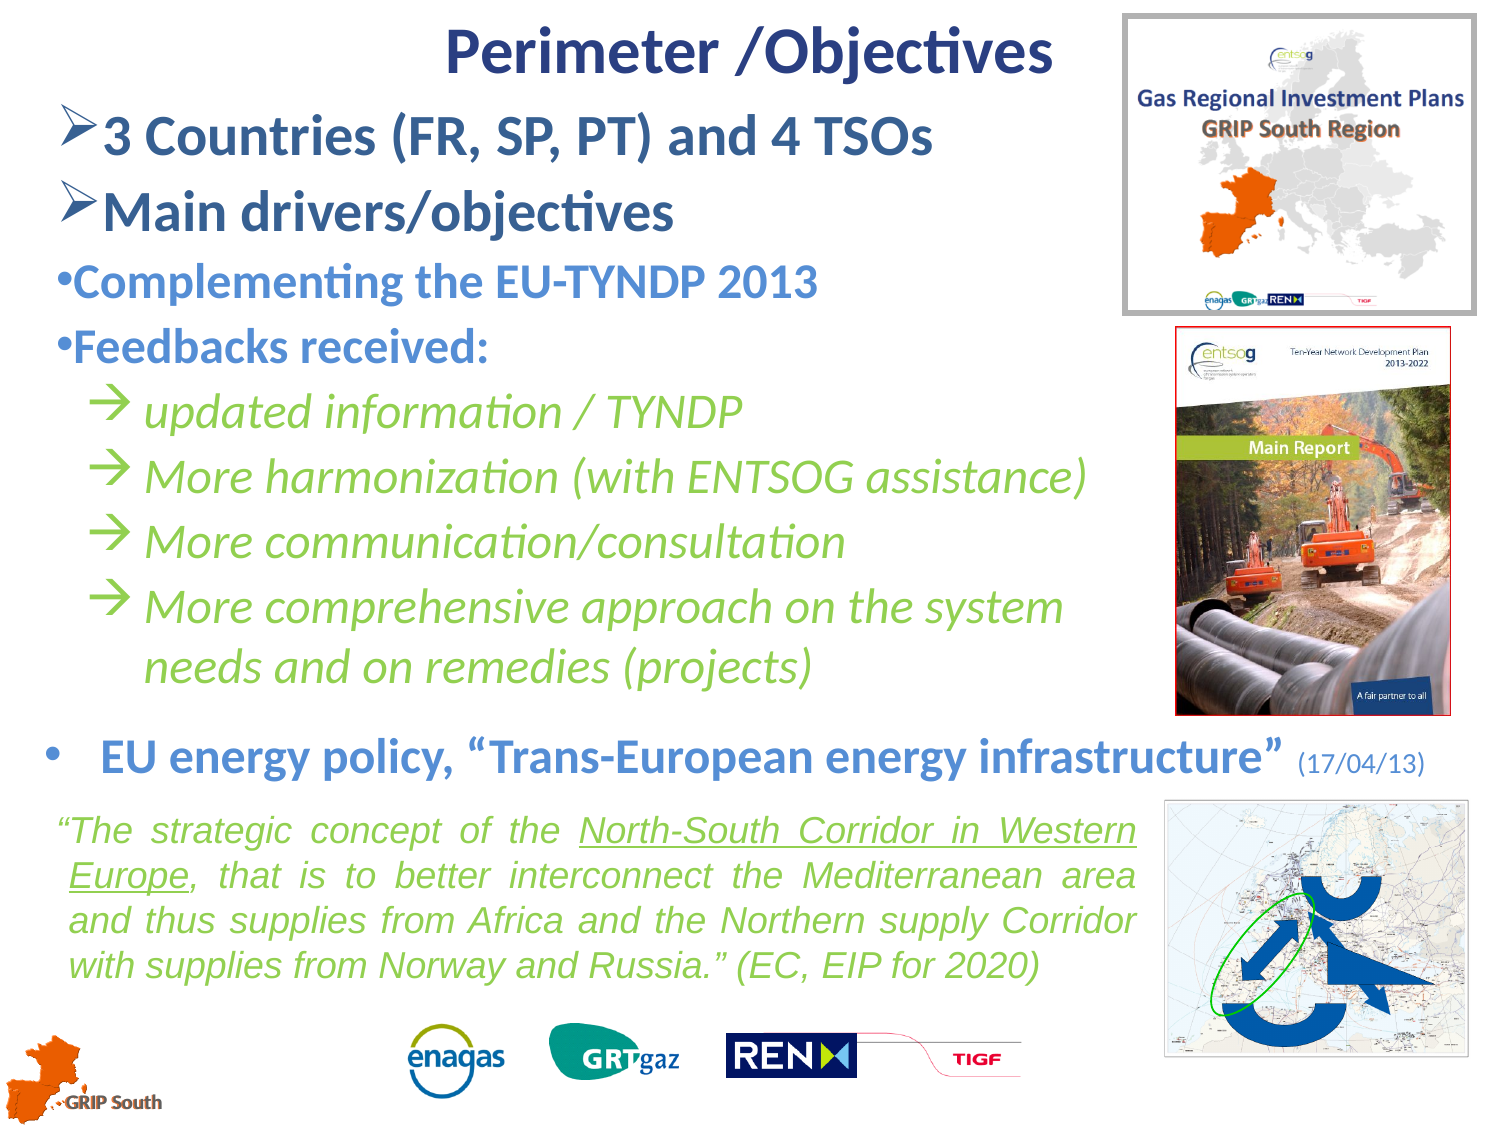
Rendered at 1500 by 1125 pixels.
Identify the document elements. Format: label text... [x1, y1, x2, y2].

text_box [1447, 550, 1459, 764]
picture [1163, 798, 1471, 1059]
picture [726, 1032, 1022, 1078]
picture [1127, 18, 1471, 311]
text_box [41, 550, 1169, 715]
picture [1174, 326, 1451, 717]
text_box “The strategic concept of the North-South Corridor in Western Europe, that is to better interconnect the Mediterranean area and thus supplies from Africa and the Northern supply Corridor with supplies from Norway and Russia.” (EC, EIP for 2020) [41, 799, 1152, 1000]
text_box Perimeter /Objectives [0, 0, 1500, 143]
text_box 3 Countries (FR, SP, PT) and 4 TSOs Main drivers/objectives Complementing the EU-TYNDP 2013 Feedbacks received: updated information / TYNDP More harmonization (with ENTSOG assistance) More communication/consultation More comprehensive approach on the system needs and on remedies (projects) [41, 90, 1152, 550]
text_box EU energy policy, “Trans-European energy infrastructure” (17/04/13) [29, 715, 1447, 799]
picture [549, 1023, 679, 1080]
picture [407, 1023, 505, 1099]
